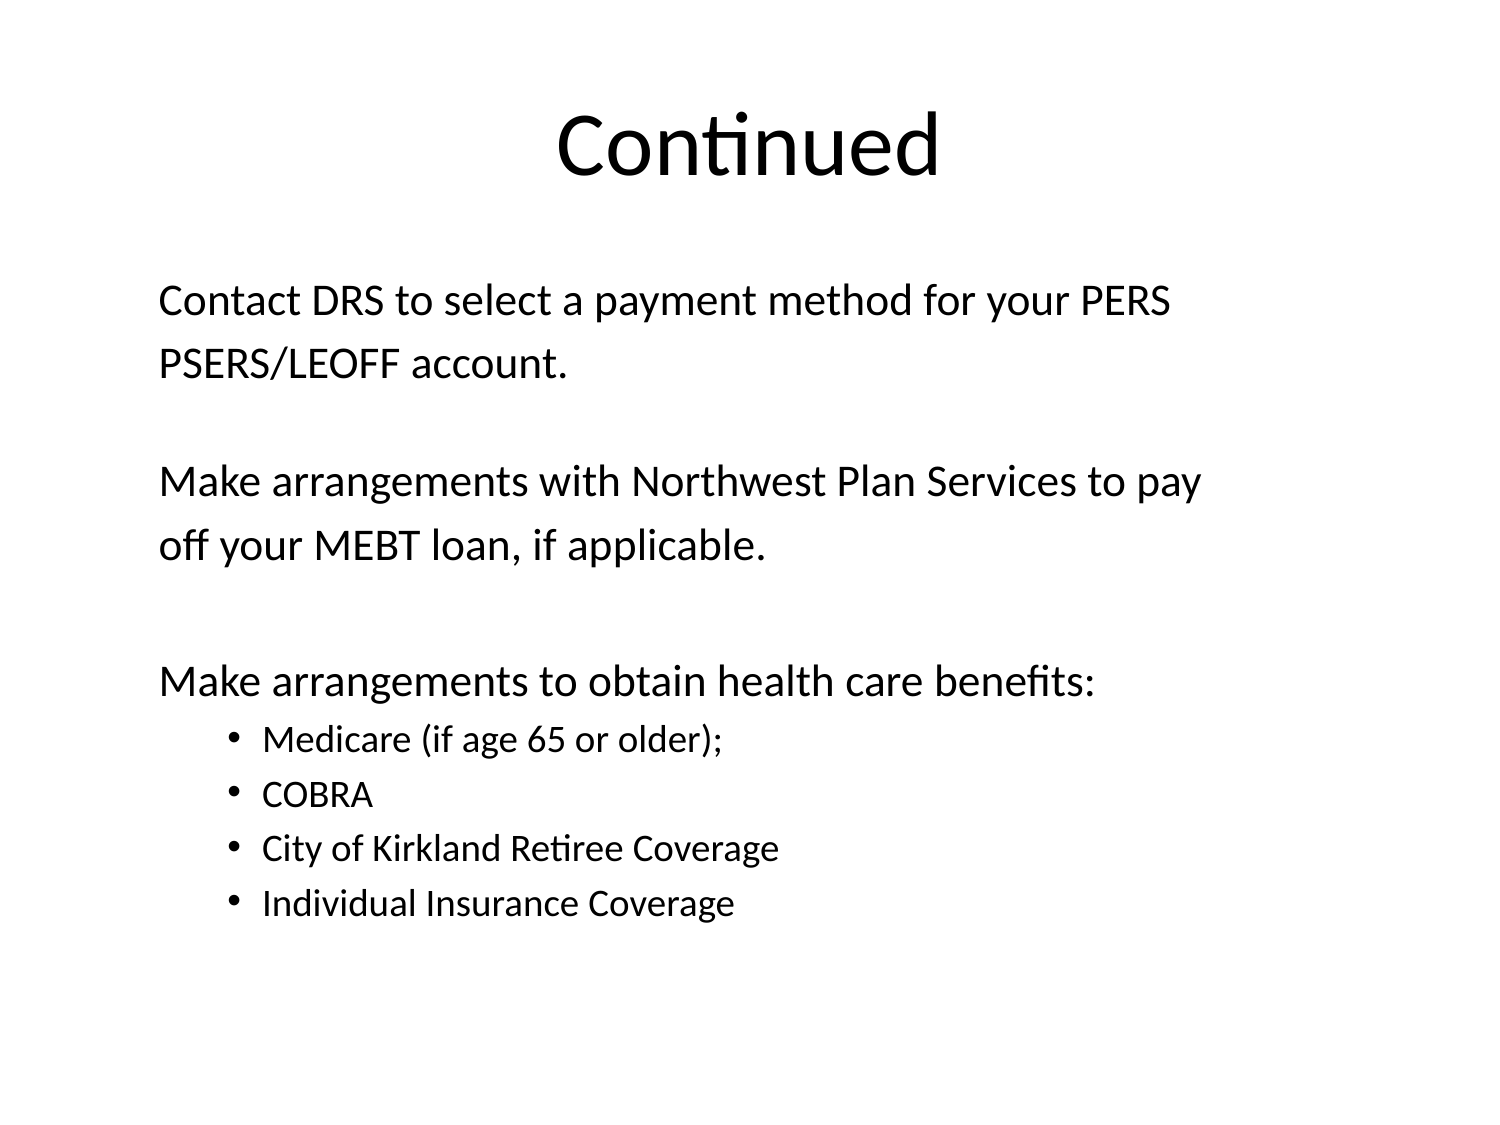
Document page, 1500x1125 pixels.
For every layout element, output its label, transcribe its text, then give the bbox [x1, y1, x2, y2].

list Contact DRS to select a payment method for your PERS PSERS/LEOFF account. Make arrangements with Northwest Plan Services to pay off your MEBT loan, if applicable. Make arrangements to obtain health care benefits: Medicare (if age 65 or older); COBRA City of Kirkland Retiree Coverage Individual Insurance Coverage [75, 262, 1425, 1005]
title Continued [75, 45, 1425, 233]
